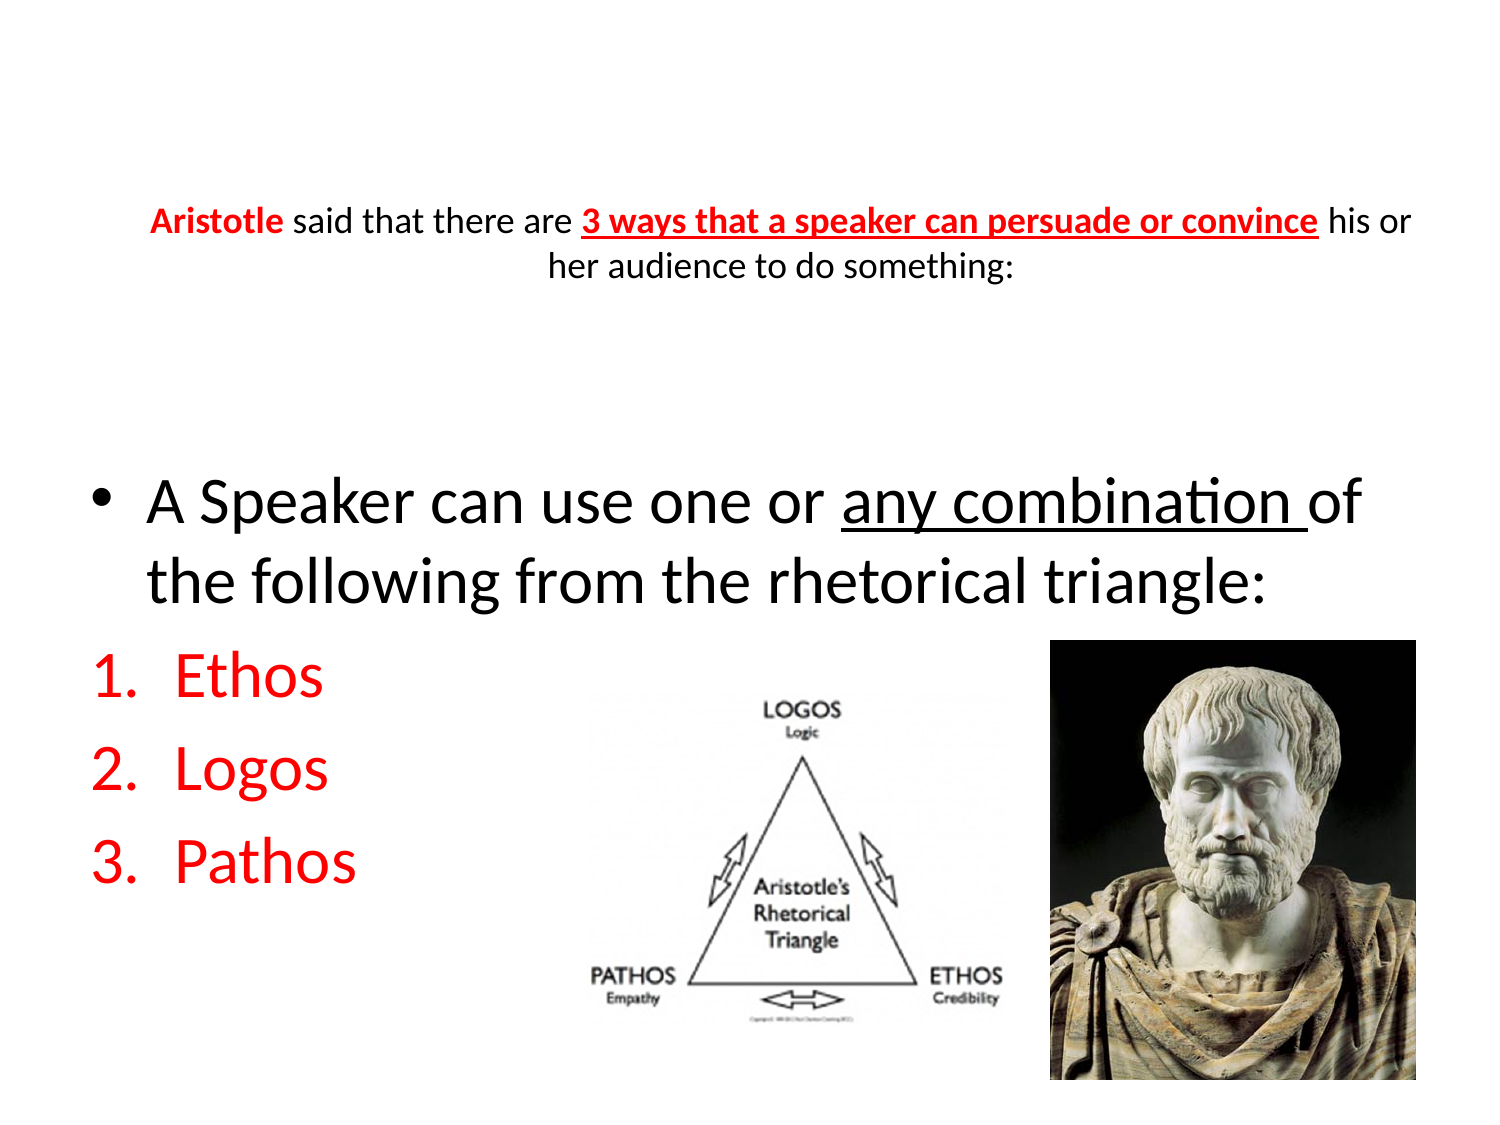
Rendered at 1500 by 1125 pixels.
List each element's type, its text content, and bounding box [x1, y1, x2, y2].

list A Speaker can use one or any combination of the following from the rhetorical triangle: Ethos Logos Pathos [75, 262, 1425, 1005]
title Aristotle said that there are 3 ways that a speaker can persuade or convince his or her audience to do something: [112, 187, 1450, 350]
picture [1049, 640, 1417, 1081]
picture [587, 694, 1007, 1026]
